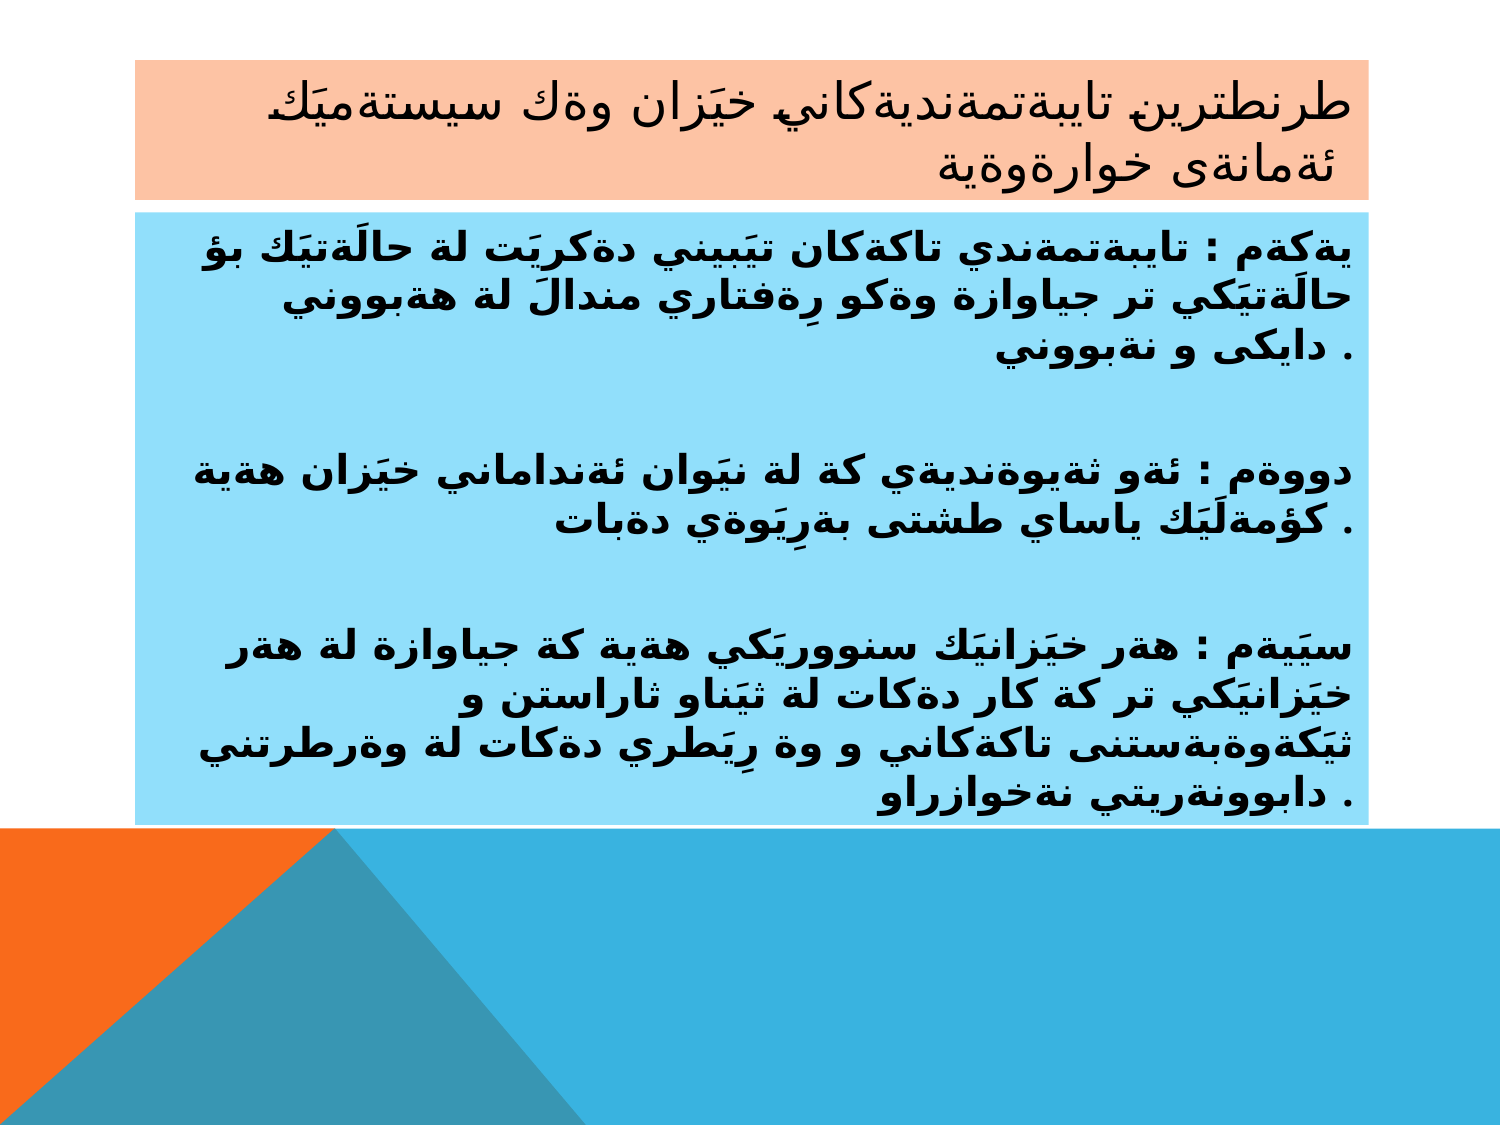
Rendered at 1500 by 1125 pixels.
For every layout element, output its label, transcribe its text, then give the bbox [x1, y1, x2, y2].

list يةكةم : تايبةتمةندي تاكةكان تيَبيني دةكريَت لة حالَةتيَك بؤ حالَةتيَكي تر جياوازة وةكو رِةفتاري مندالَ لة هةبووني دايكى و نةبووني . دووةم : ئةو ثةيوةنديةي كة لة نيَوان ئةنداماني خيَزان هةية كؤمةلَيَك ياساي طشتى بةرِيَوةي دةبات . سيَيةم : هةر خيَزانيَك سنووريَكي هةية كة جياوازة لة هةر خيَزانيَكي تر كة كار دةكات لة ثيَناو ثاراستن و ثيَكةوةبةستنى تاكةكاني و وة رِيَطري دةكات لة وةرطرتني دابوونةريتي نةخوازراو . [135, 212, 1369, 825]
title طرنطترين تايبةتمةنديةكاني خيَزان وةك سيستةميَك ئةمانةى خوارةوةية [135, 60, 1369, 200]
